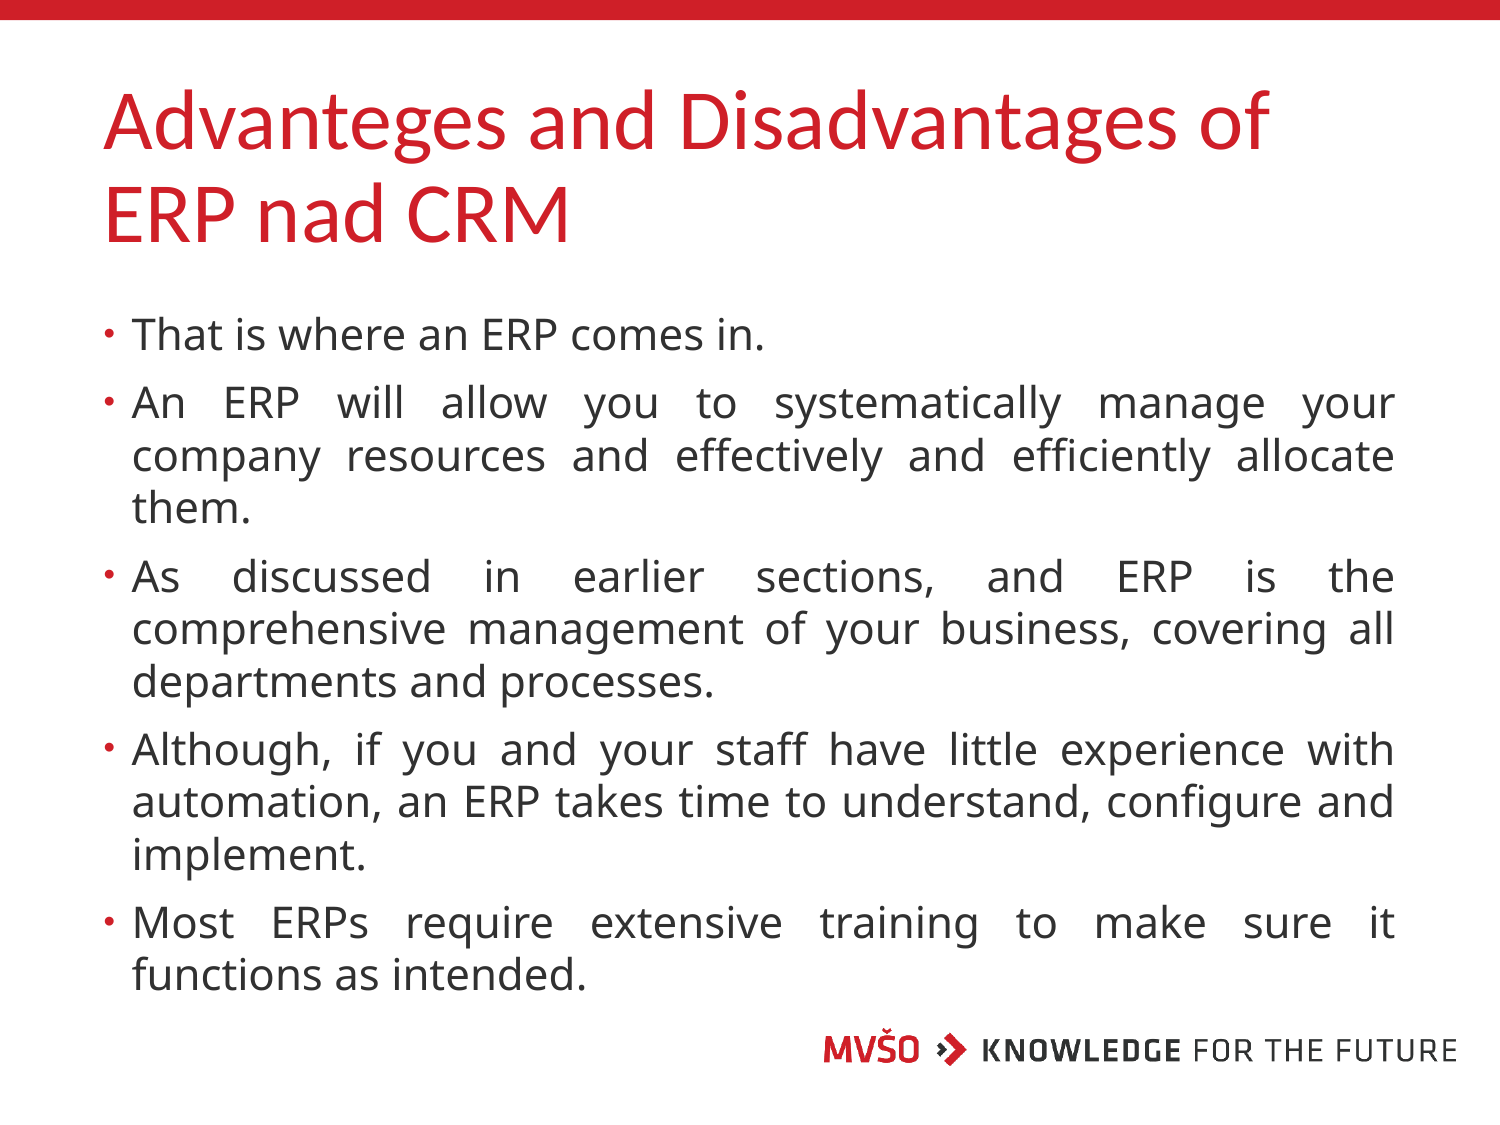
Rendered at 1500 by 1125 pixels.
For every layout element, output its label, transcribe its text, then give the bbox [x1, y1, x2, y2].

picture [824, 1028, 1456, 1066]
title Advanteges and Disadvantages of ERP nad CRM [88, 59, 1412, 278]
list That is where an ERP comes in. An ERP will allow you to systematically manage your company resources and effectively and efficiently allocate them. As discussed in earlier sections, and ERP is the comprehensive management of your business, covering all departments and processes. Although, if you and your staff have little experience with automation, an ERP takes time to understand, configure and implement. Most ERPs require extensive training to make sure it functions as intended. [88, 299, 1412, 969]
